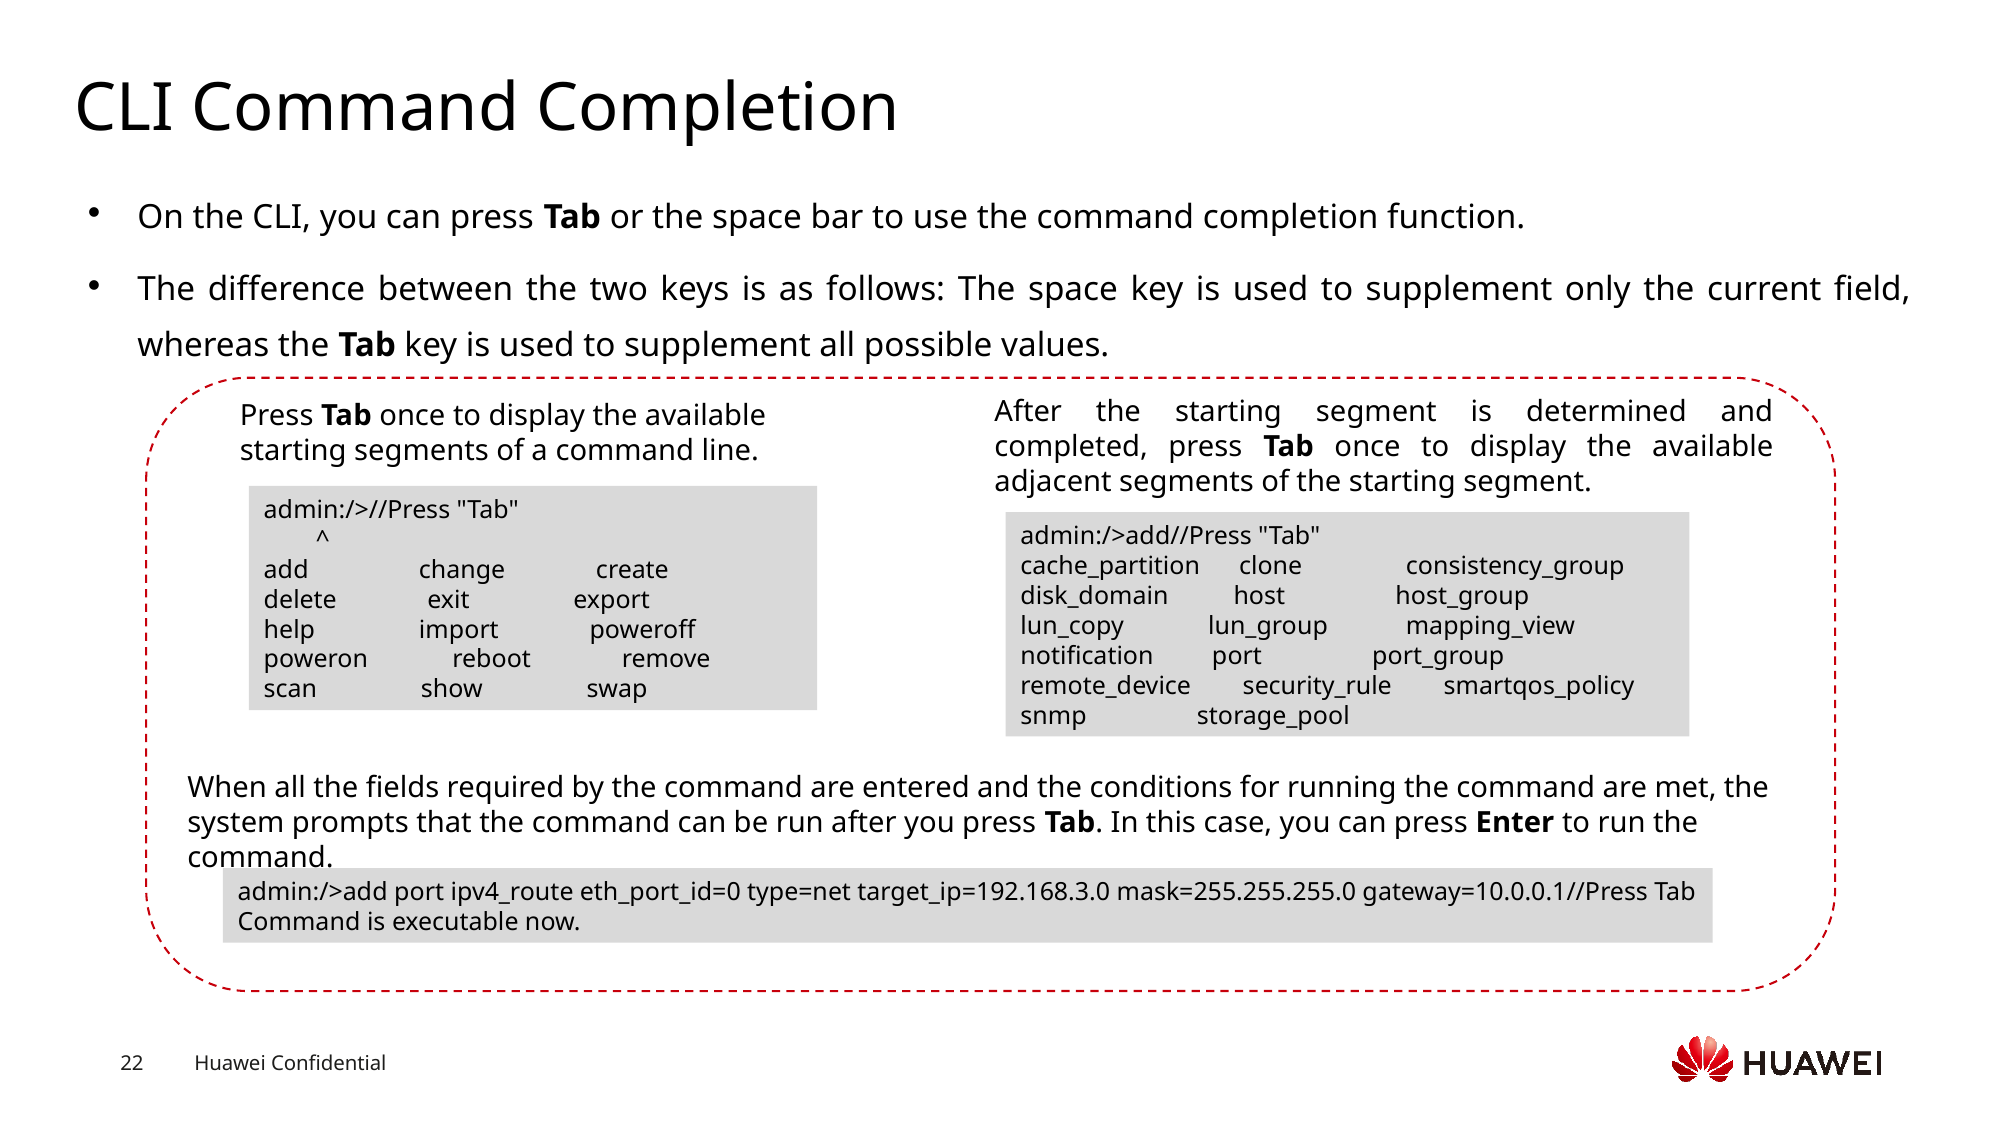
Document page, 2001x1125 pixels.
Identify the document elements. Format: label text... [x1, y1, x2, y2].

picture [1672, 1036, 1881, 1082]
list On the CLI, you can press Tab or the space bar to use the command completion function. The difference between the two keys is as follows: The space key is used to supplement only the current field, whereas the Tab key is used to supplement all possible values. [74, 172, 1928, 973]
text_box [145, 376, 1837, 993]
title CLI Command Completion [74, 73, 1928, 155]
text_box admin:/>//Press "Tab" ^ add change create delete exit export help import poweroff poweron reboot remove scan show swap [248, 485, 818, 711]
text_box admin:/>add port ipv4_route eth_port_id=0 type=net target_ip=192.168.3.0 mask=255.255.255.0 gateway=10.0.0.1//Press Tab Command is executable now. [222, 868, 1713, 943]
text_box Press Tab once to display the available starting segments of a command line. [225, 389, 864, 474]
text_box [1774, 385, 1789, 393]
text_box admin:/>add//Press "Tab" cache_partition clone consistency_group disk_domain host host_group lun_copy lun_group mapping_view notification port port_group remote_device security_rule smartqos_policy snmp storage_pool [1005, 512, 1690, 737]
